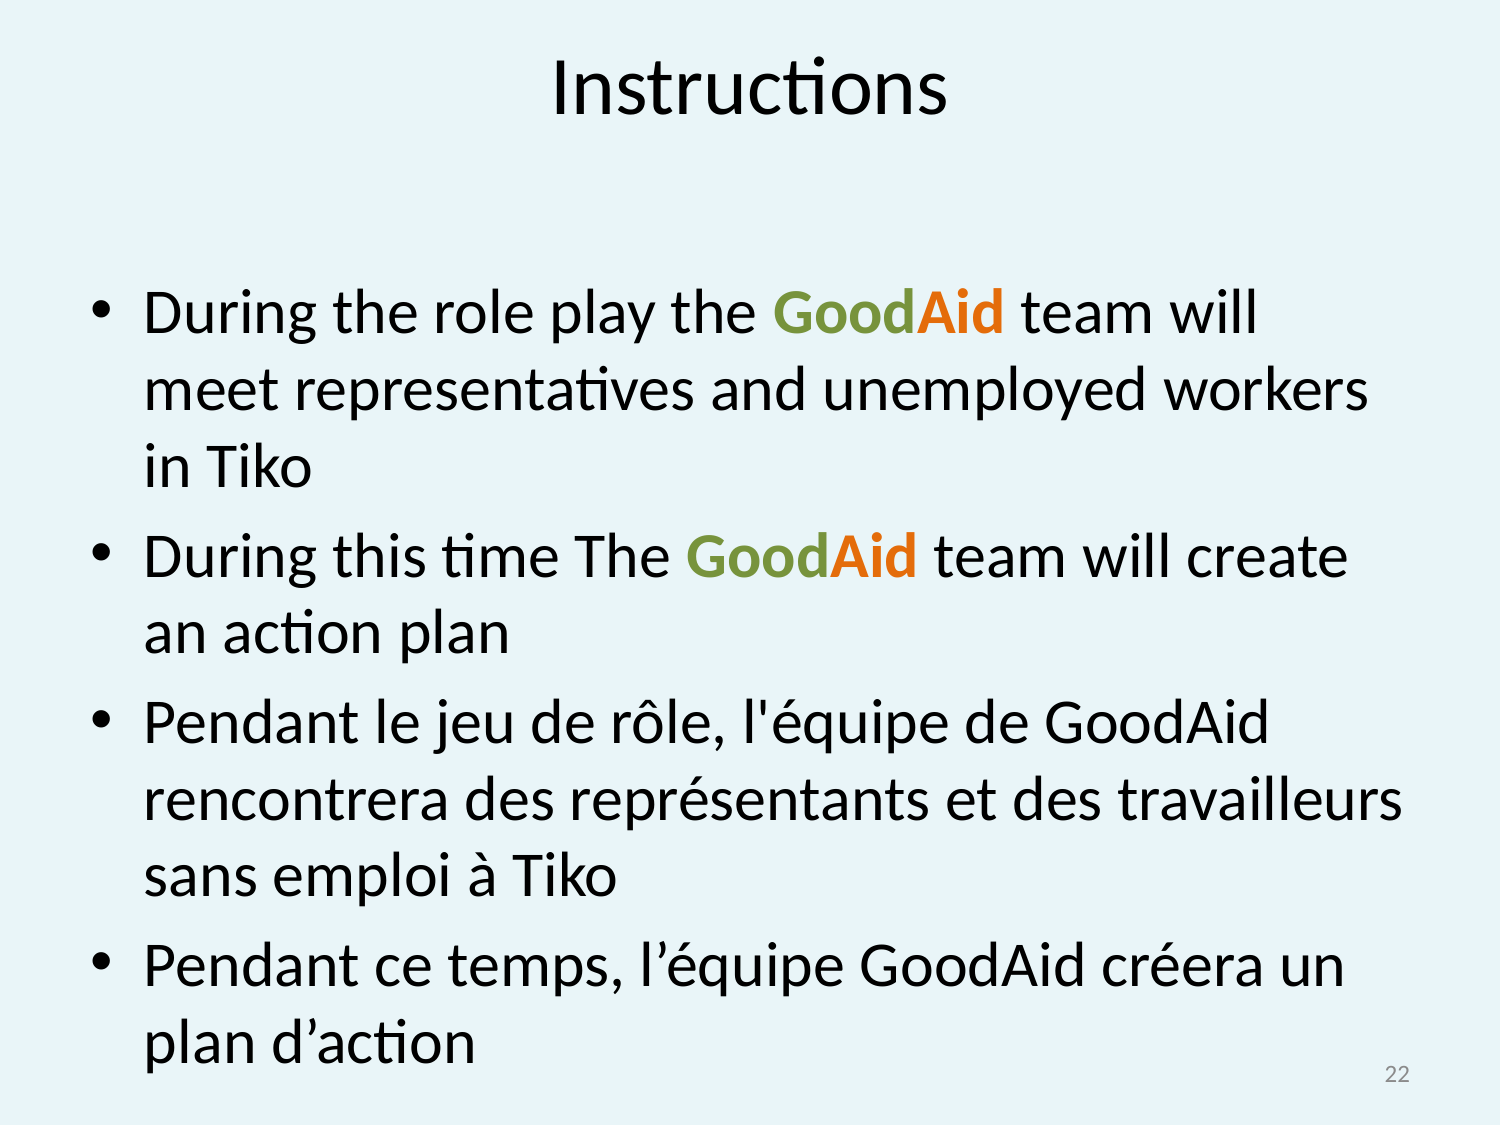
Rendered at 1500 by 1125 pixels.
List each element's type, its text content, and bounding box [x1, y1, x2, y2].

list During the role play the GoodAid team will meet representatives and unemployed workers in Tiko During this time The GoodAid team will create an action plan Pendant le jeu de rôle, l'équipe de GoodAid rencontrera des représentants et des travailleurs sans emploi à Tiko Pendant ce temps, l’équipe GoodAid créera un plan d’action [75, 262, 1425, 1088]
title Instructions [75, 37, 1425, 225]
slide_number 22 [1074, 1042, 1425, 1103]
